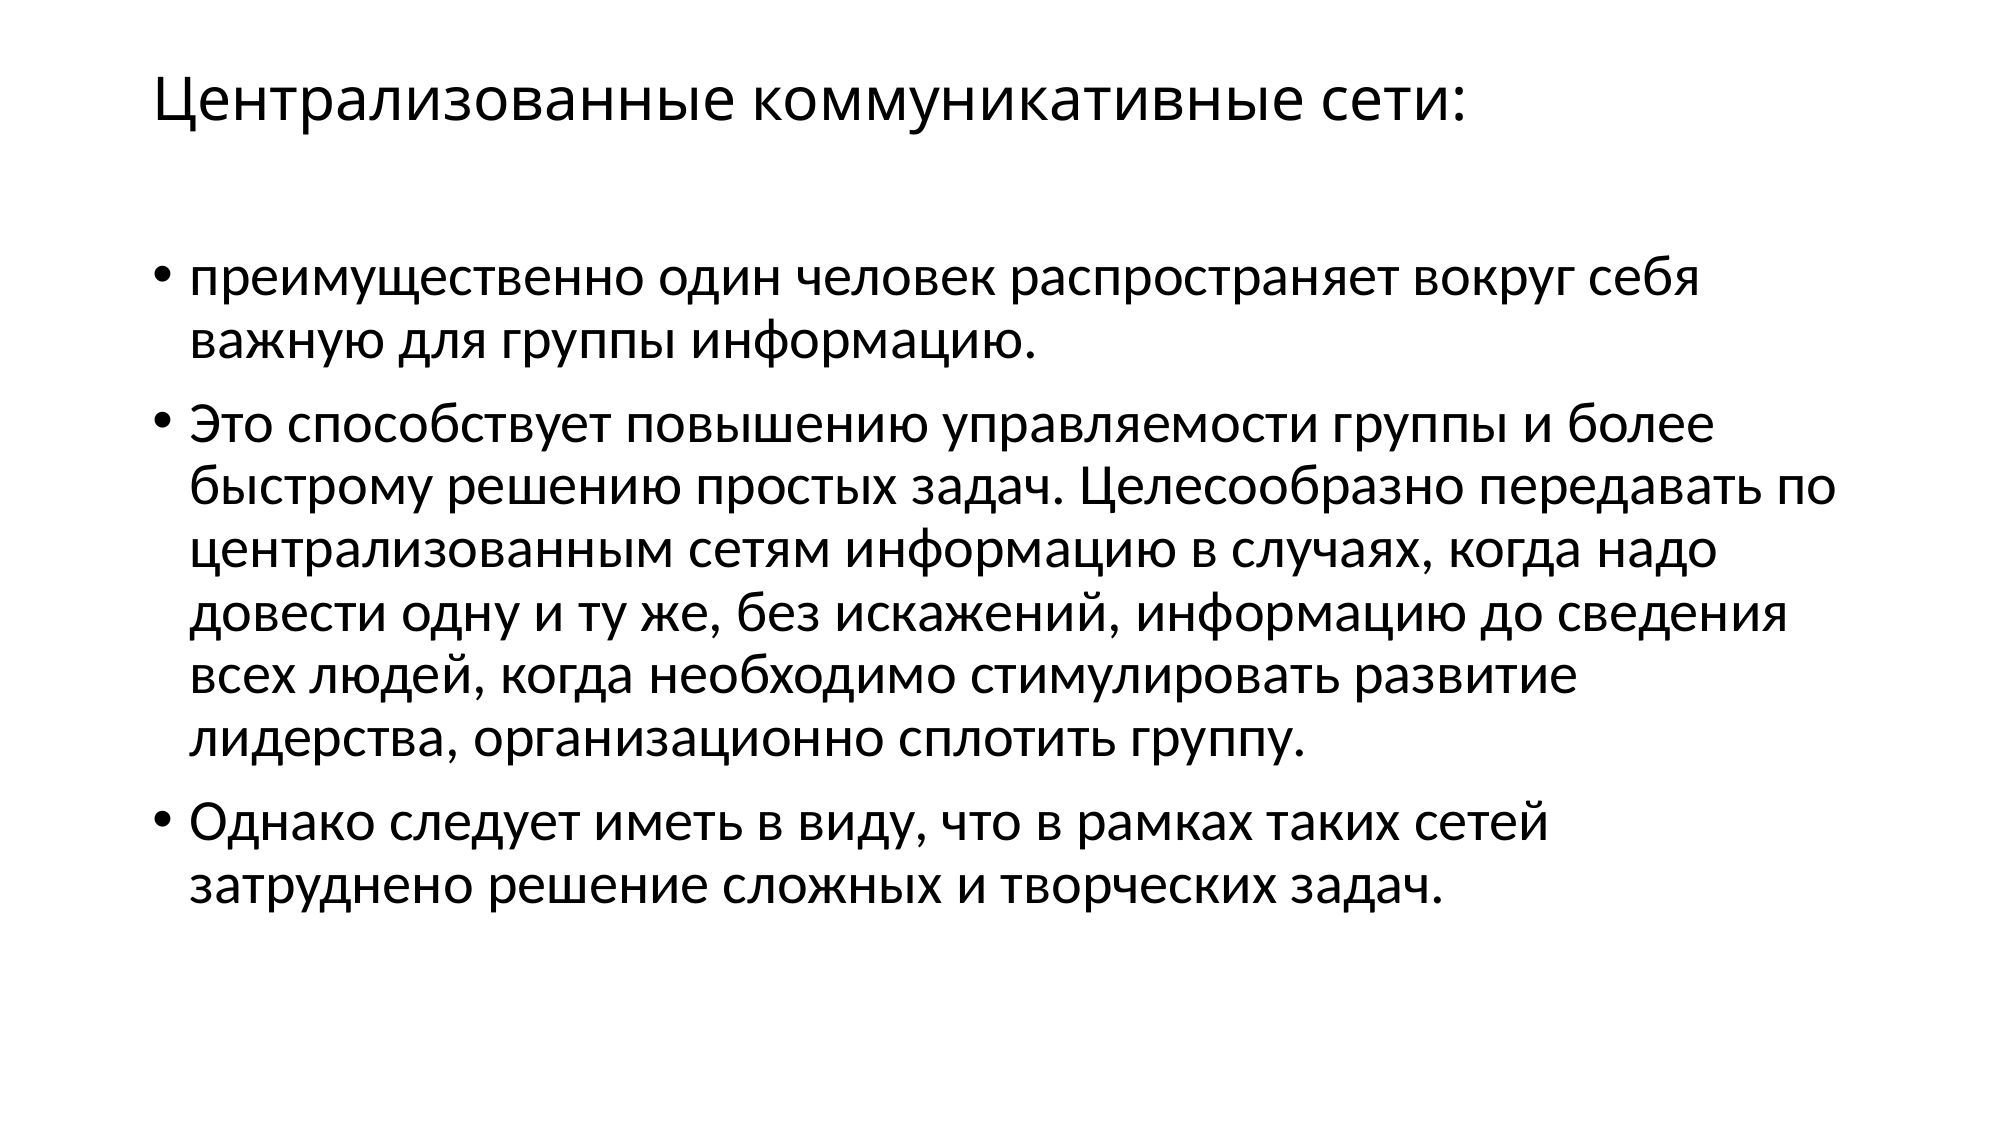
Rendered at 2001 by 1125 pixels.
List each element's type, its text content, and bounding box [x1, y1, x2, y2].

title Централизованные коммуникативные сети: [137, 59, 1863, 215]
list преимущественно один человек распространяет вокруг себя важную для группы информацию. Это способствует повышению управляемости группы и более быстрому решению простых задач. Целесообразно передавать по централизованным сетям информацию в случаях, когда надо довести одну и ту же, без искажений, информацию до сведения всех людей, когда необходимо стимулировать развитие лидерства, организационно сплотить группу. Однако следует иметь в виду, что в рамках таких сетей затруднено решение сложных и творческих задач. [137, 237, 1863, 1014]
